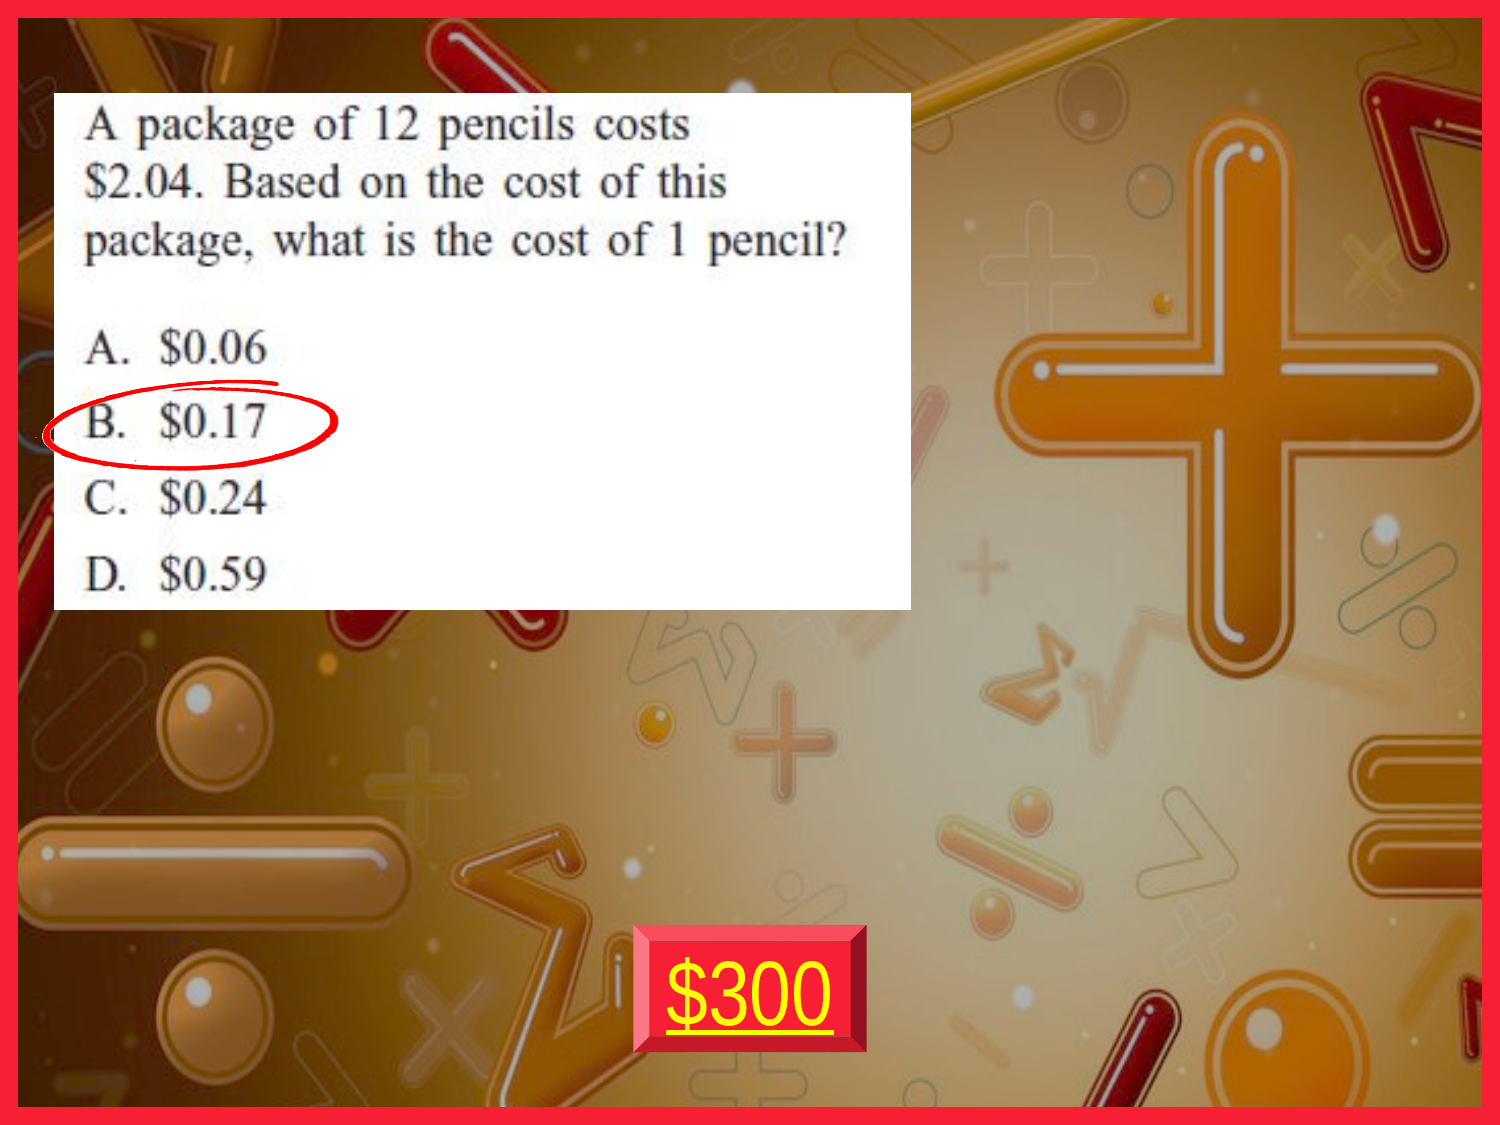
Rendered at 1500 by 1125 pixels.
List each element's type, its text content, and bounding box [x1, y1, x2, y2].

picture [22, 93, 911, 610]
list 2 x 2 [0, 0, 1500, 1125]
text_box $300 [633, 924, 867, 1053]
